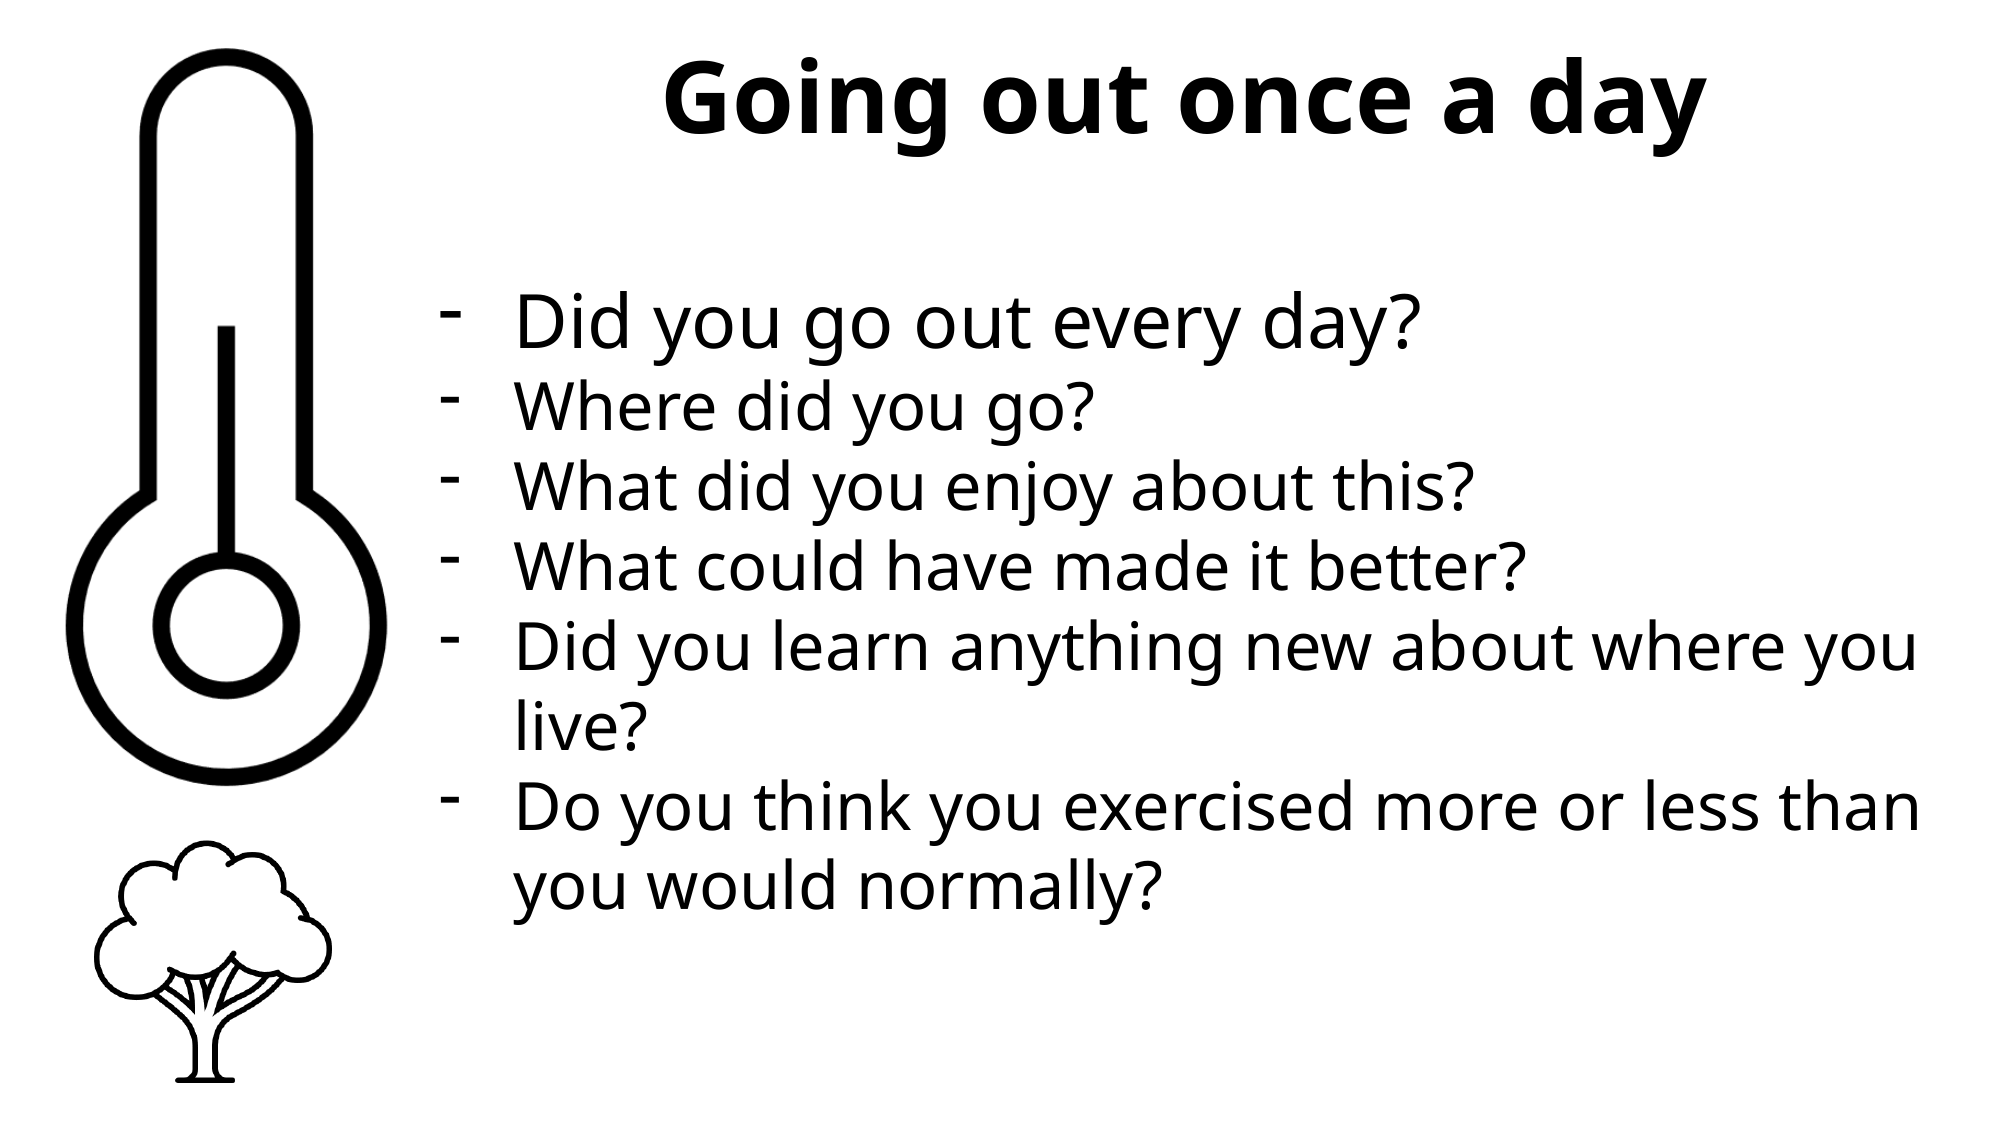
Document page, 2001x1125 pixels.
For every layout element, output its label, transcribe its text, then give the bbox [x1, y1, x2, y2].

picture [22, 0, 430, 1097]
text_box Going out once a day Did you go out every day? Where did you go? What did you enjoy about this? What could have made it better? Did you learn anything new about where you live? Do you think you exercised more or less than you would normally? [423, 26, 1945, 1011]
